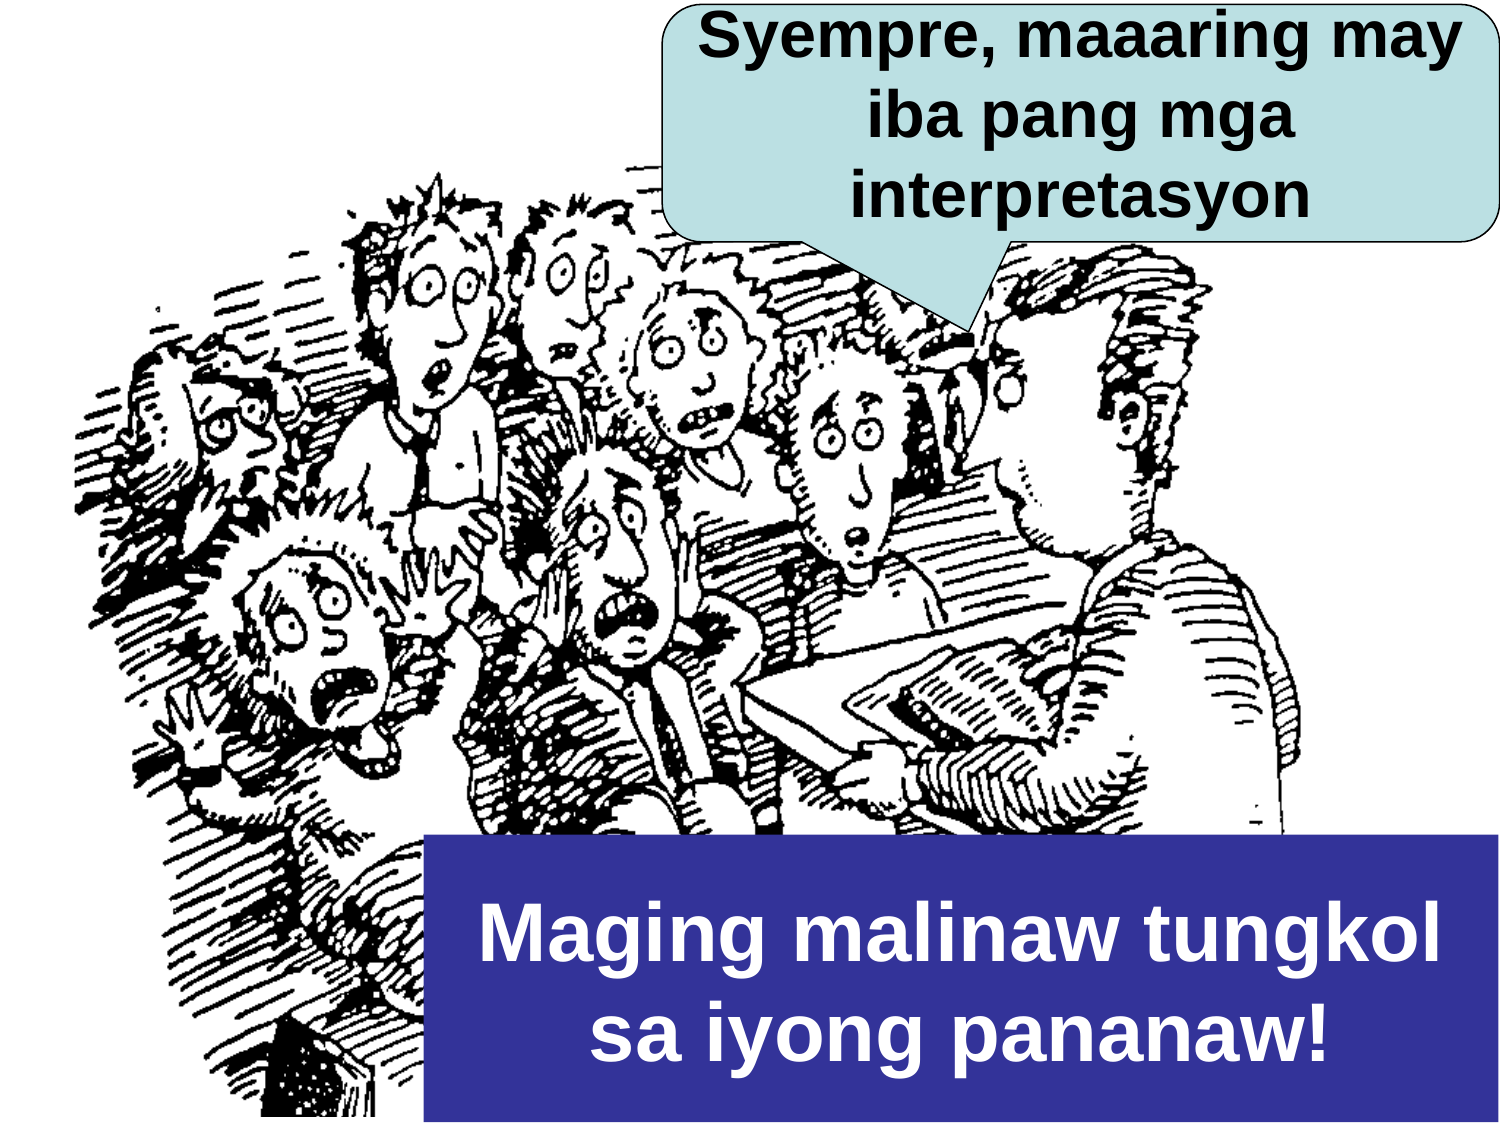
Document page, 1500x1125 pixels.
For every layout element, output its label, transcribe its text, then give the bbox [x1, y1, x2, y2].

text_box Syempre, maaaring may iba pang mga interpretasyon [1382, 4, 1500, 217]
text_box [1385, 217, 1497, 242]
title Maging malinaw tungkol sa iyong pananaw! [1382, 834, 1499, 1123]
picture [74, 4, 1382, 1118]
